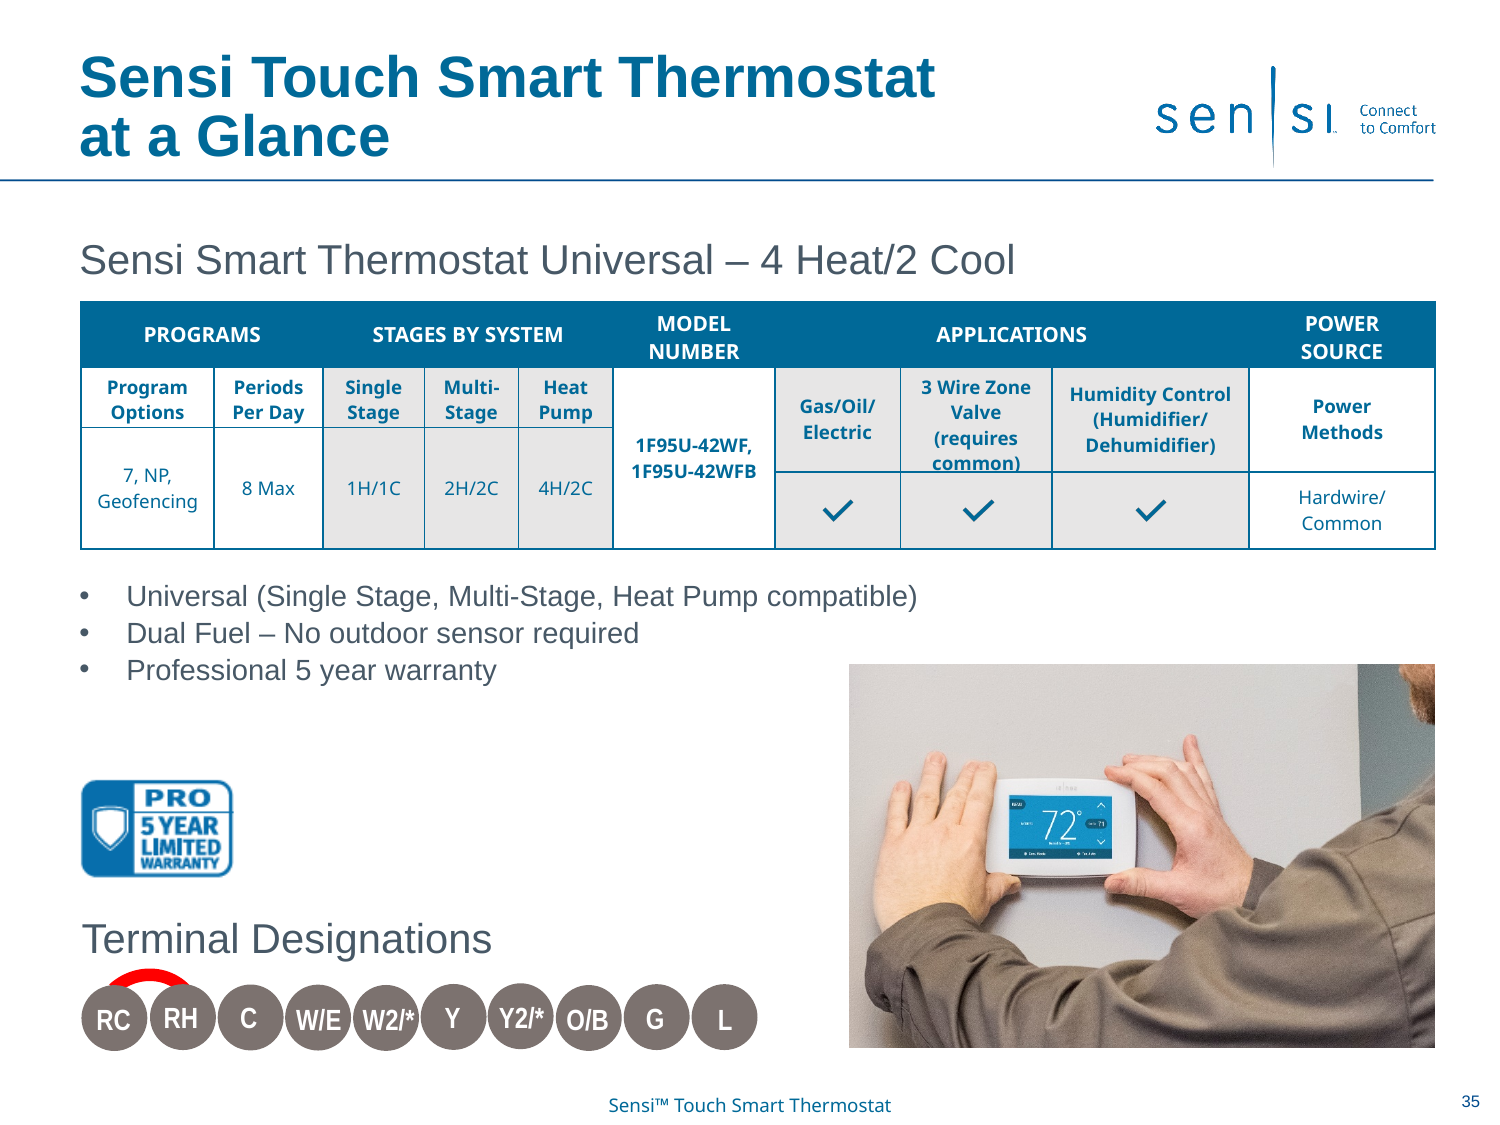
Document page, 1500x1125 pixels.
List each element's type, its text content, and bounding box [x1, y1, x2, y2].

picture [962, 494, 995, 527]
table_cell 4H/2C [519, 428, 612, 548]
text_box Terminal Designations [66, 902, 844, 970]
table_header STAGES BY SYSTEM [324, 303, 612, 366]
text_box Sensi Touch Smart Thermostat at a Glance [64, 20, 1334, 177]
table_header POWER SOURCE [1250, 303, 1434, 366]
table_cell 3 Wire Zone Valve (requires common) [901, 368, 1051, 471]
table_cell [901, 473, 1051, 548]
picture [821, 494, 855, 527]
picture [849, 664, 1435, 1048]
text_box Sensi Smart Thermostat Universal – 4 Heat/2 Cool [64, 222, 1382, 291]
table_header PROGRAMS [82, 303, 322, 366]
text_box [81, 975, 779, 1077]
table_cell Gas/Oil/ Electric [776, 368, 900, 471]
table_cell Multi-Stage [425, 368, 518, 427]
picture [1156, 65, 1436, 168]
table_cell Humidity Control (Humidifier/ Dehumidifier) [1053, 368, 1248, 471]
table_cell Hardwire/ Common [1250, 473, 1434, 548]
table_cell 2H/2C [425, 428, 518, 548]
table_cell Periods Per Day [215, 368, 322, 427]
table_cell 1H/1C [324, 428, 424, 548]
table_cell Heat Pump [519, 368, 612, 427]
table_cell 7, NP, Geofencing [82, 428, 213, 548]
table_cell Single Stage [324, 368, 424, 427]
picture [1134, 494, 1168, 527]
table_header MODEL NUMBER [614, 303, 774, 366]
table_cell 1F95U-42WF, 1F95U-42WFB [614, 368, 774, 548]
text_box Universal (Single Stage, Multi-Stage, Heat Pump compatible) Dual Fuel – No outdoor sensor required Professional 5 year warranty [64, 568, 951, 694]
table_header APPLICATIONS [776, 303, 1248, 366]
table_cell [1053, 473, 1248, 548]
table_cell Program Options [82, 368, 213, 427]
table_cell [776, 473, 900, 548]
table_cell 8 Max [215, 428, 322, 548]
picture [72, 770, 245, 887]
table_cell Power Methods [1250, 368, 1434, 471]
